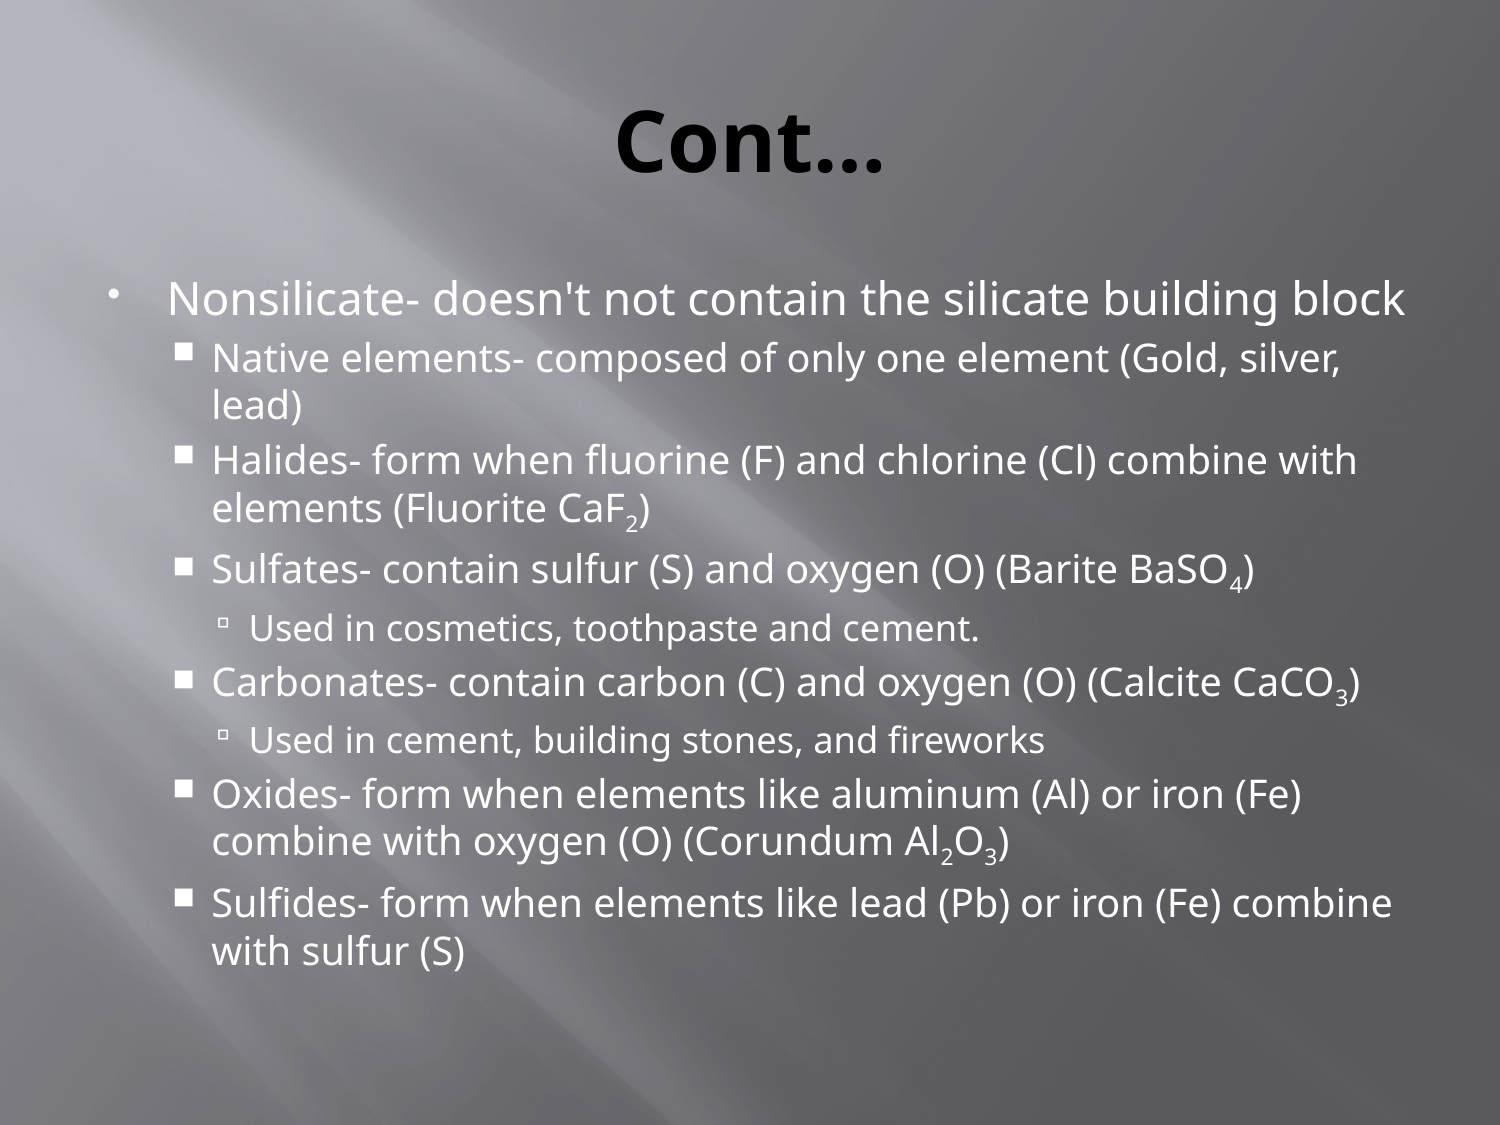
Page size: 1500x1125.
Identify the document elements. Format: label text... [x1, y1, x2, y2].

list Nonsilicate- doesn't not contain the silicate building block Native elements- composed of only one element (Gold, silver, lead) Halides- form when fluorine (F) and chlorine (Cl) combine with elements (Fluorite CaF2) Sulfates- contain sulfur (S) and oxygen (O) (Barite BaSO4) Used in cosmetics, toothpaste and cement. Carbonates- contain carbon (C) and oxygen (O) (Calcite CaCO3) Used in cement, building stones, and fireworks Oxides- form when elements like aluminum (Al) or iron (Fe) combine with oxygen (O) (Corundum Al2O3) Sulfides- form when elements like lead (Pb) or iron (Fe) combine with sulfur (S) [75, 262, 1425, 1035]
title Cont… [75, 45, 1425, 233]
